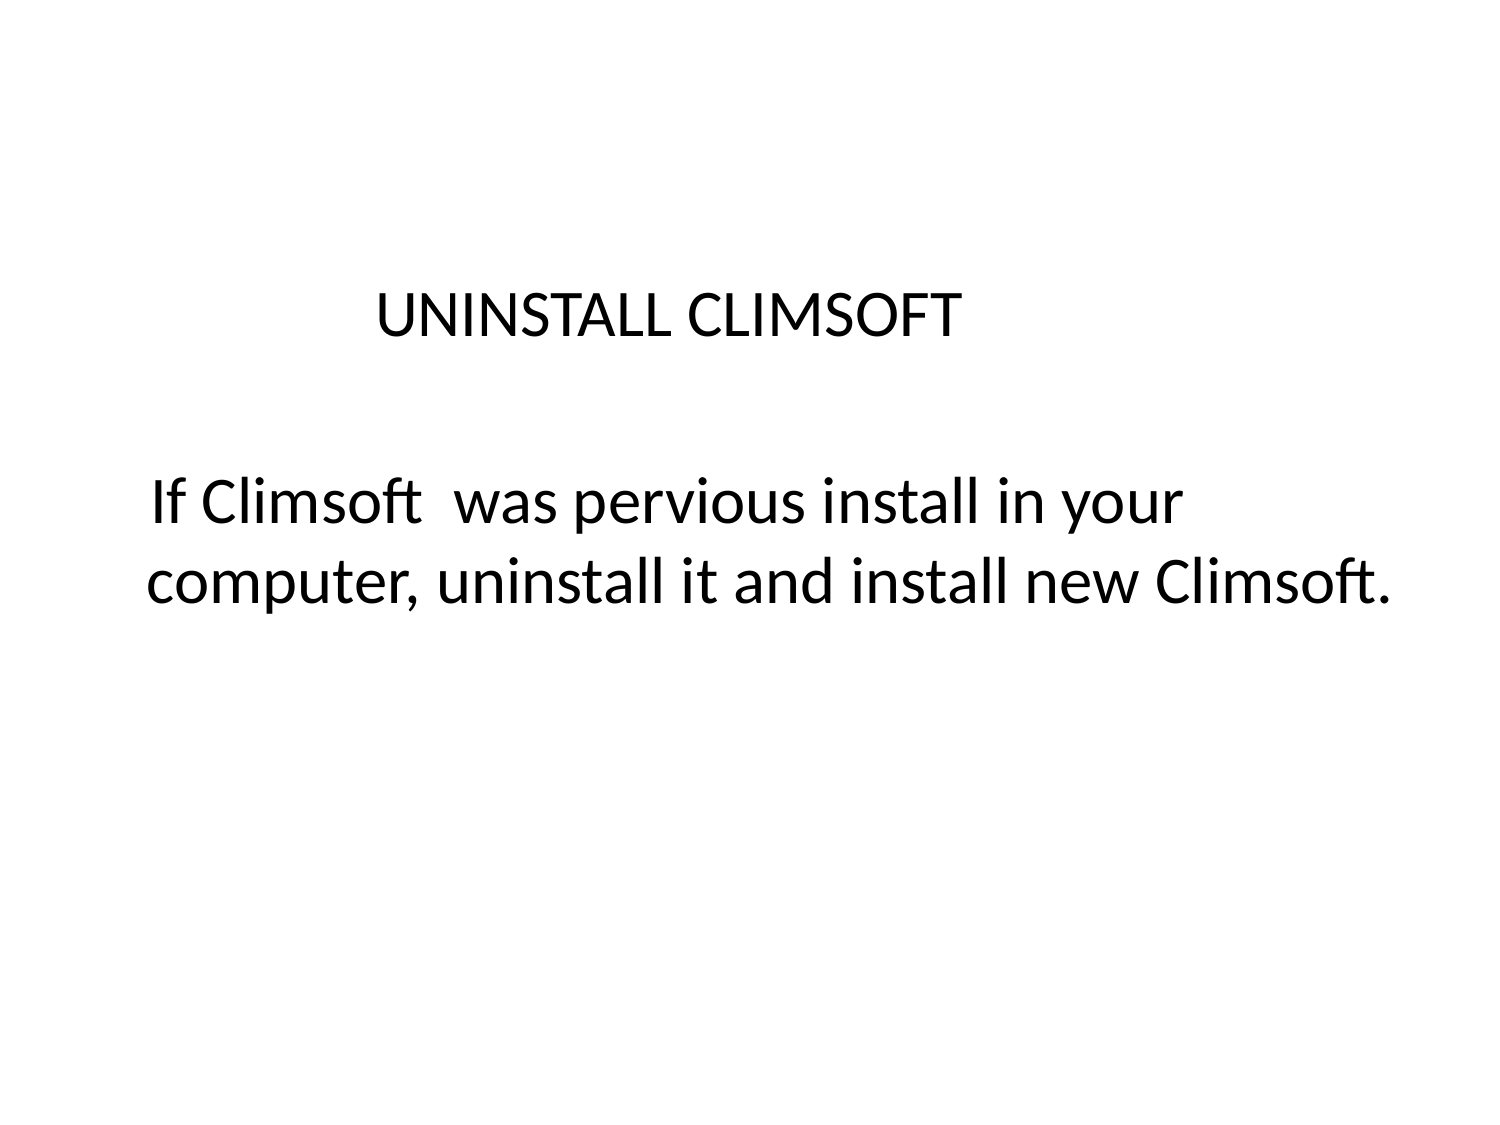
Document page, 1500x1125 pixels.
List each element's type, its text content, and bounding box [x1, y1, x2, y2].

list UNINSTALL CLIMSOFT If Climsoft was pervious install in your computer, uninstall it and install new Climsoft. [75, 262, 1425, 1005]
